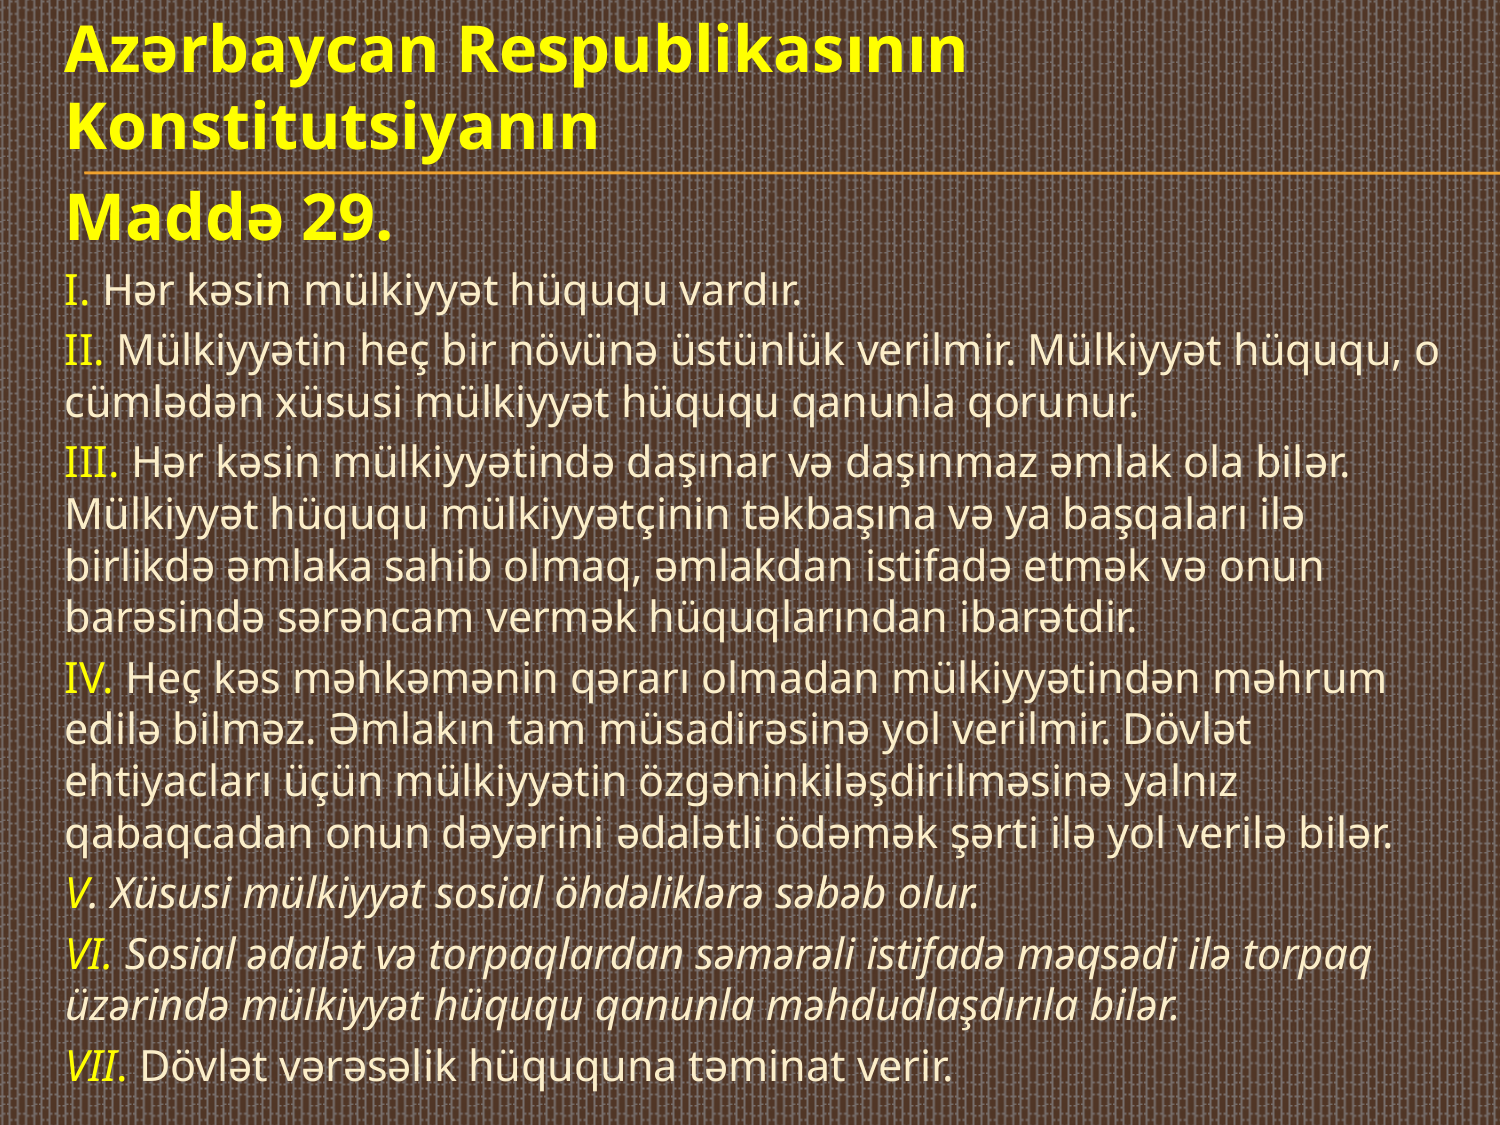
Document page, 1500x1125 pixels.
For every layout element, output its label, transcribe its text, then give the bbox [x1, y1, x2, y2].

list Azərbaycan Respublikasının Konstitutsiyanın Maddə 29. I. Hər kəsin mülkiyyət hüququ vardır. II. Mülkiyyətin heç bir növünə üstünlük verilmir. Mülkiyyət hüququ, o cümlədən xüsusi mülkiyyət hüququ qanunla qorunur. III. Hər kəsin mülkiyyətində daşınar və daşınmaz əmlak ola bilər. Mülkiyyət hüququ mülkiyyətçinin təkbaşına və ya başqaları ilə birlikdə əmlaka sahib olmaq, əmlakdan istifadə etmək və onun barəsində sərəncam vermək hüquqlarından ibarətdir. IV. Heç kəs məhkəmənin qərarı olmadan mülkiyyətindən məhrum edilə bilməz. Əmlakın tam müsadirəsinə yol verilmir. Dövlət ehtiyacları üçün mülkiyyətin özgəninkiləşdirilməsinə yalnız qabaqcadan onun dəyərini ədalətli ödəmək şərti ilə yol verilə bilər. V. Xüsusi mülkiyyət sosial öhdəliklərə səbəb olur. VI. Sosial ədalət və torpaqlardan səmərəli istifadə məqsədi ilə torpaq üzərində mülkiyyət hüququ qanunla məhdudlaşdırıla bilər. VII. Dövlət vərəsəlik hüququna təminat verir. [50, 0, 1475, 1125]
